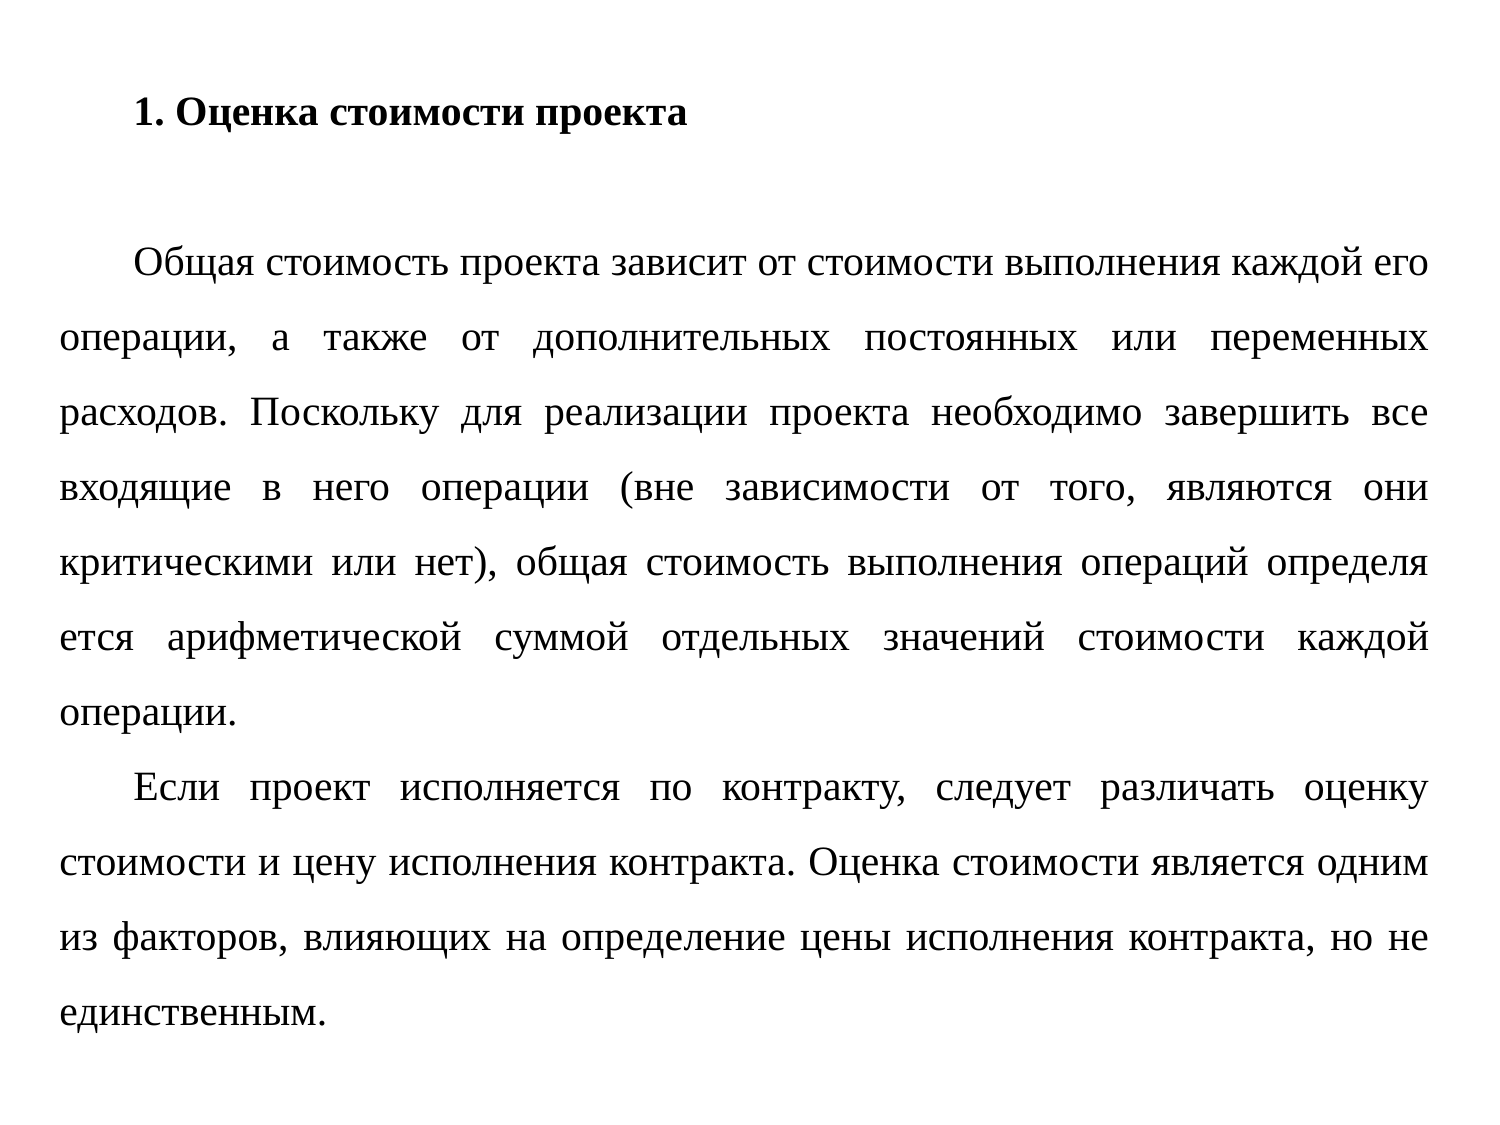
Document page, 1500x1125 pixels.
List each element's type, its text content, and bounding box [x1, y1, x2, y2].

text_box 1. Оценка стоимости проекта Общая стоимость проекта зависит от стоимости выполне­ния каждой его операции, а также от дополнительных посто­янных или переменных расходов. Поскольку для реализации проекта необходимо завершить все входящие в него опера­ции (вне зависимости от того, являются они критическими или нет), общая стоимость выполнения операций определя­ется арифметической суммой отдельных значений стоимо­сти каждой операции. Если проект исполняется по контракту, следует различать оценку стоимости и цену исполнения контракта. Оценка сто­имости является одним из факторов, влияющих на опреде­ление цены исполнения контракта, но не единственным. [44, 51, 1444, 1042]
